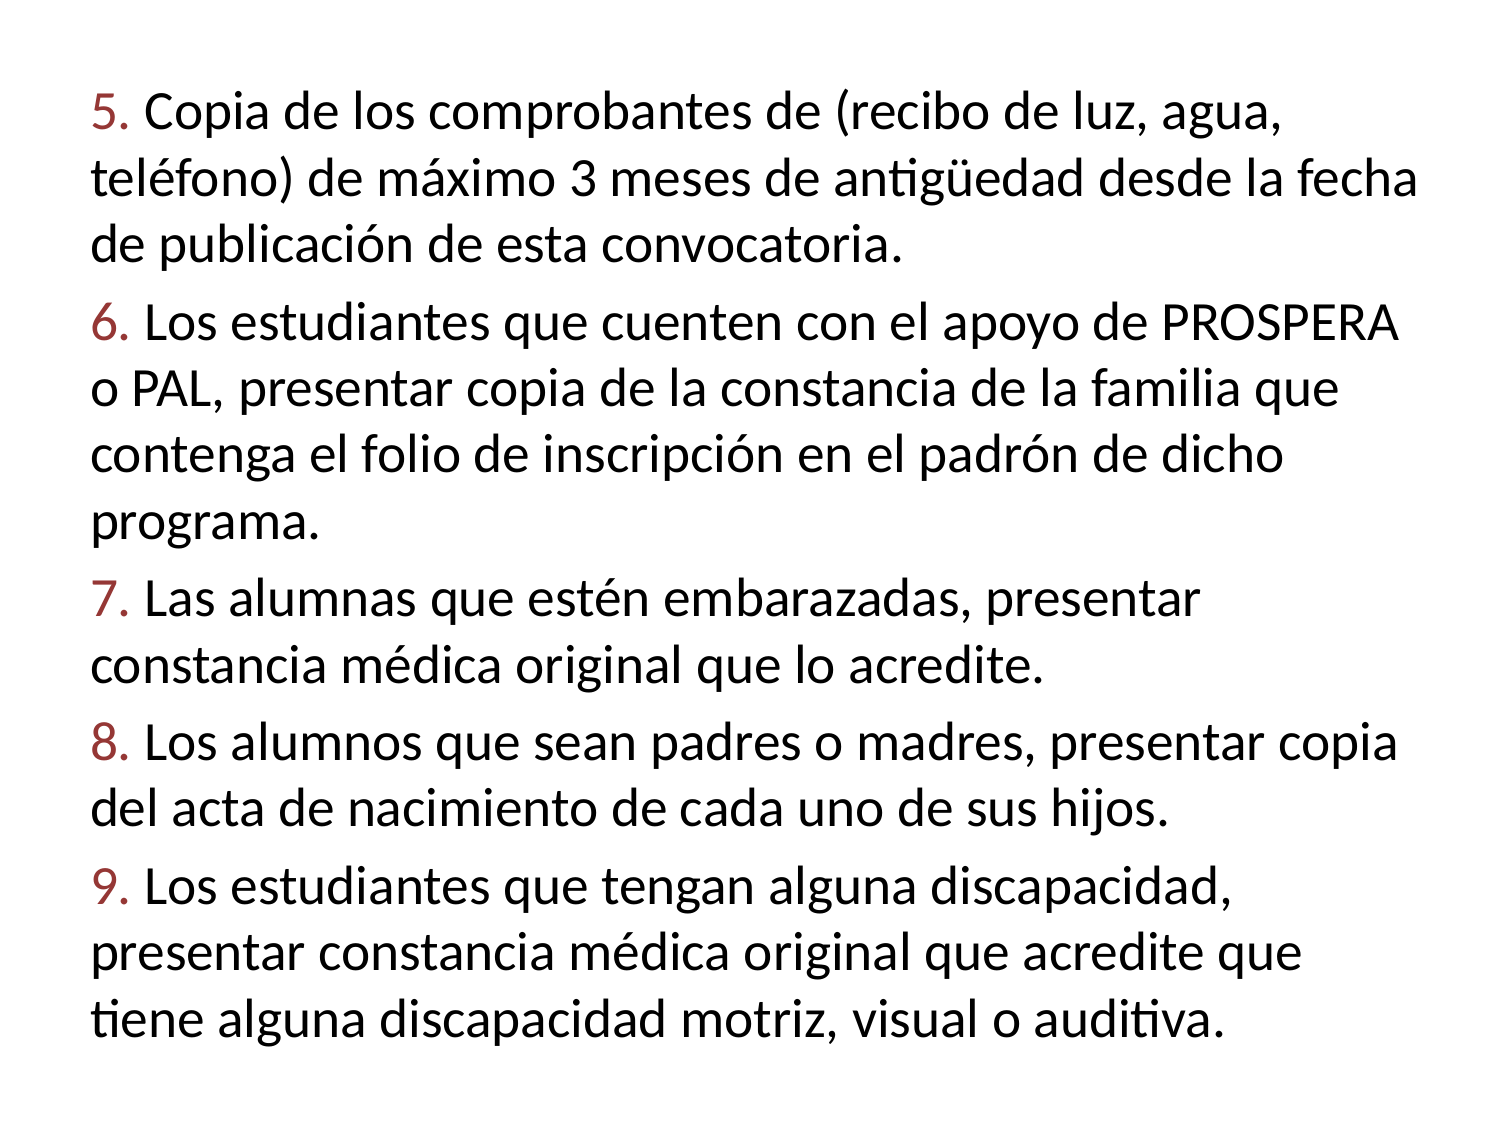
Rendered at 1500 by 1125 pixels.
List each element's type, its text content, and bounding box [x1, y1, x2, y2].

list 5. Copia de los comprobantes de (recibo de luz, agua, teléfono) de máximo 3 meses de antigüedad desde la fecha de publicación de esta convocatoria. 6. Los estudiantes que cuenten con el apoyo de PROSPERA o PAL, presentar copia de la constancia de la familia que contenga el folio de inscripción en el padrón de dicho programa. 7. Las alumnas que estén embarazadas, presentar constancia médica original que lo acredite. 8. Los alumnos que sean padres o madres, presentar copia del acta de nacimiento de cada uno de sus hijos. 9. Los estudiantes que tengan alguna discapacidad, presentar constancia médica original que acredite que tiene alguna discapacidad motriz, visual o auditiva. [75, 67, 1444, 1080]
